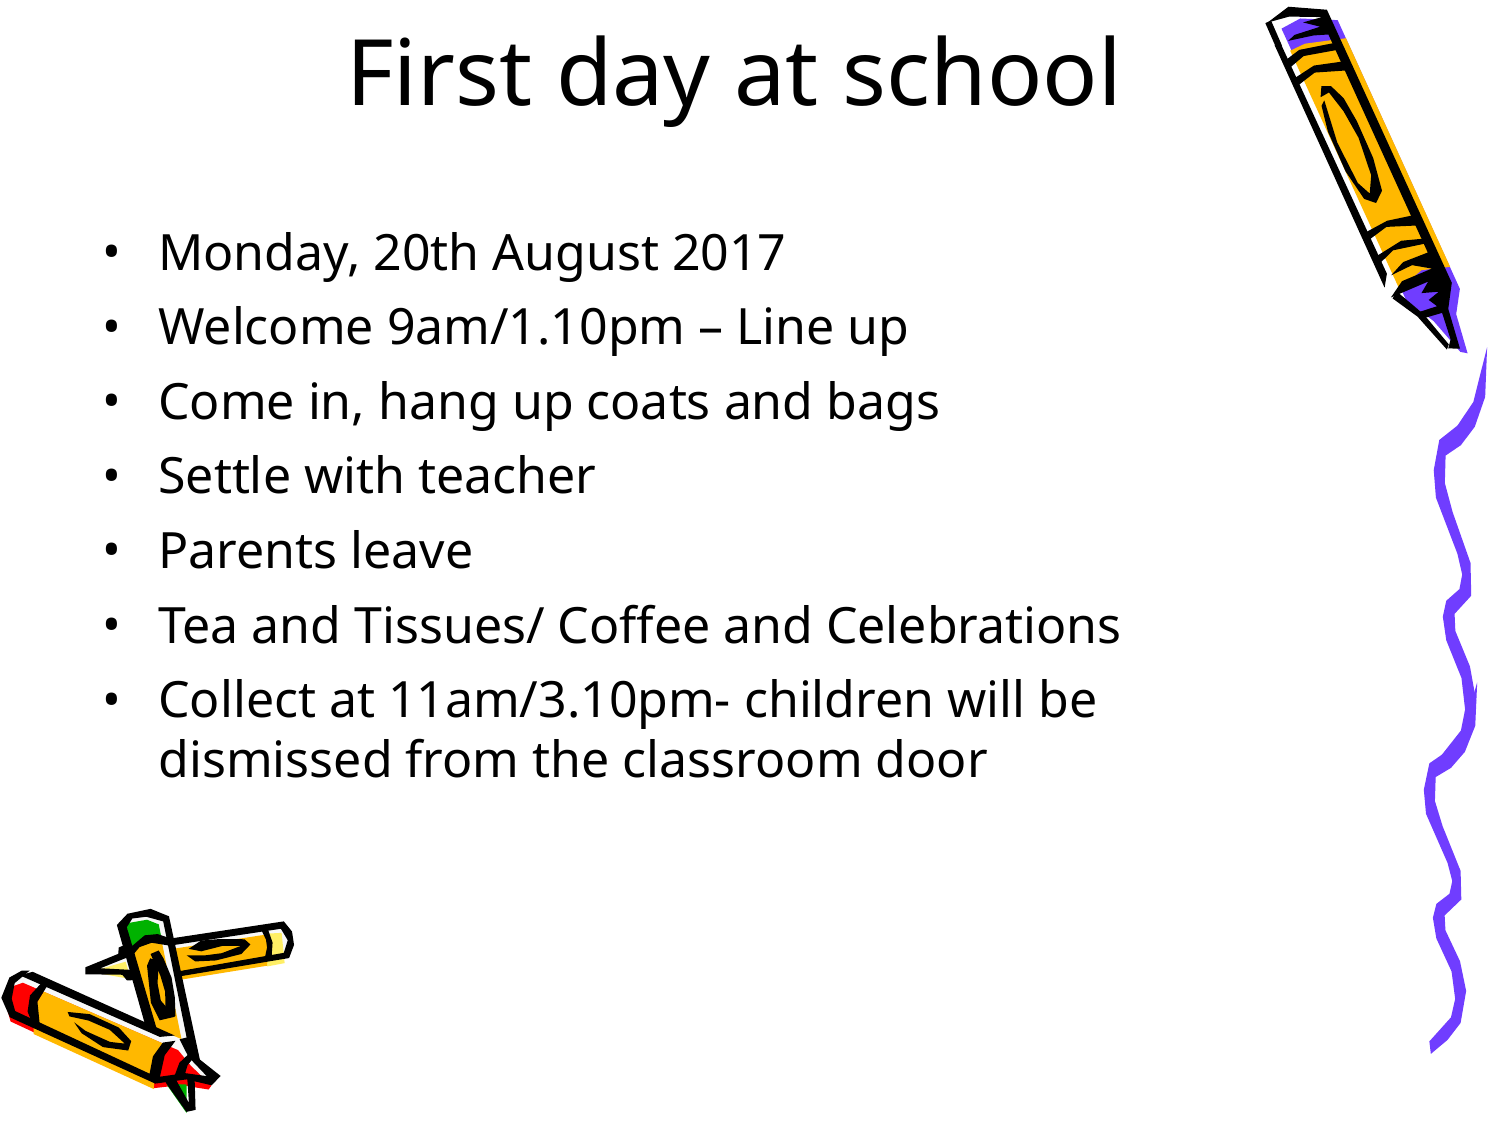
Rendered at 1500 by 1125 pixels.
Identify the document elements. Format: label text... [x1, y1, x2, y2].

title First day at school [170, 0, 1299, 132]
list Monday, 20th August 2017 Welcome 9am/1.10pm – Line up Come in, hang up coats and bags Settle with teacher Parents leave Tea and Tissues/ Coffee and Celebrations Collect at 11am/3.10pm- children will be dismissed from the classroom door [87, 212, 1351, 899]
